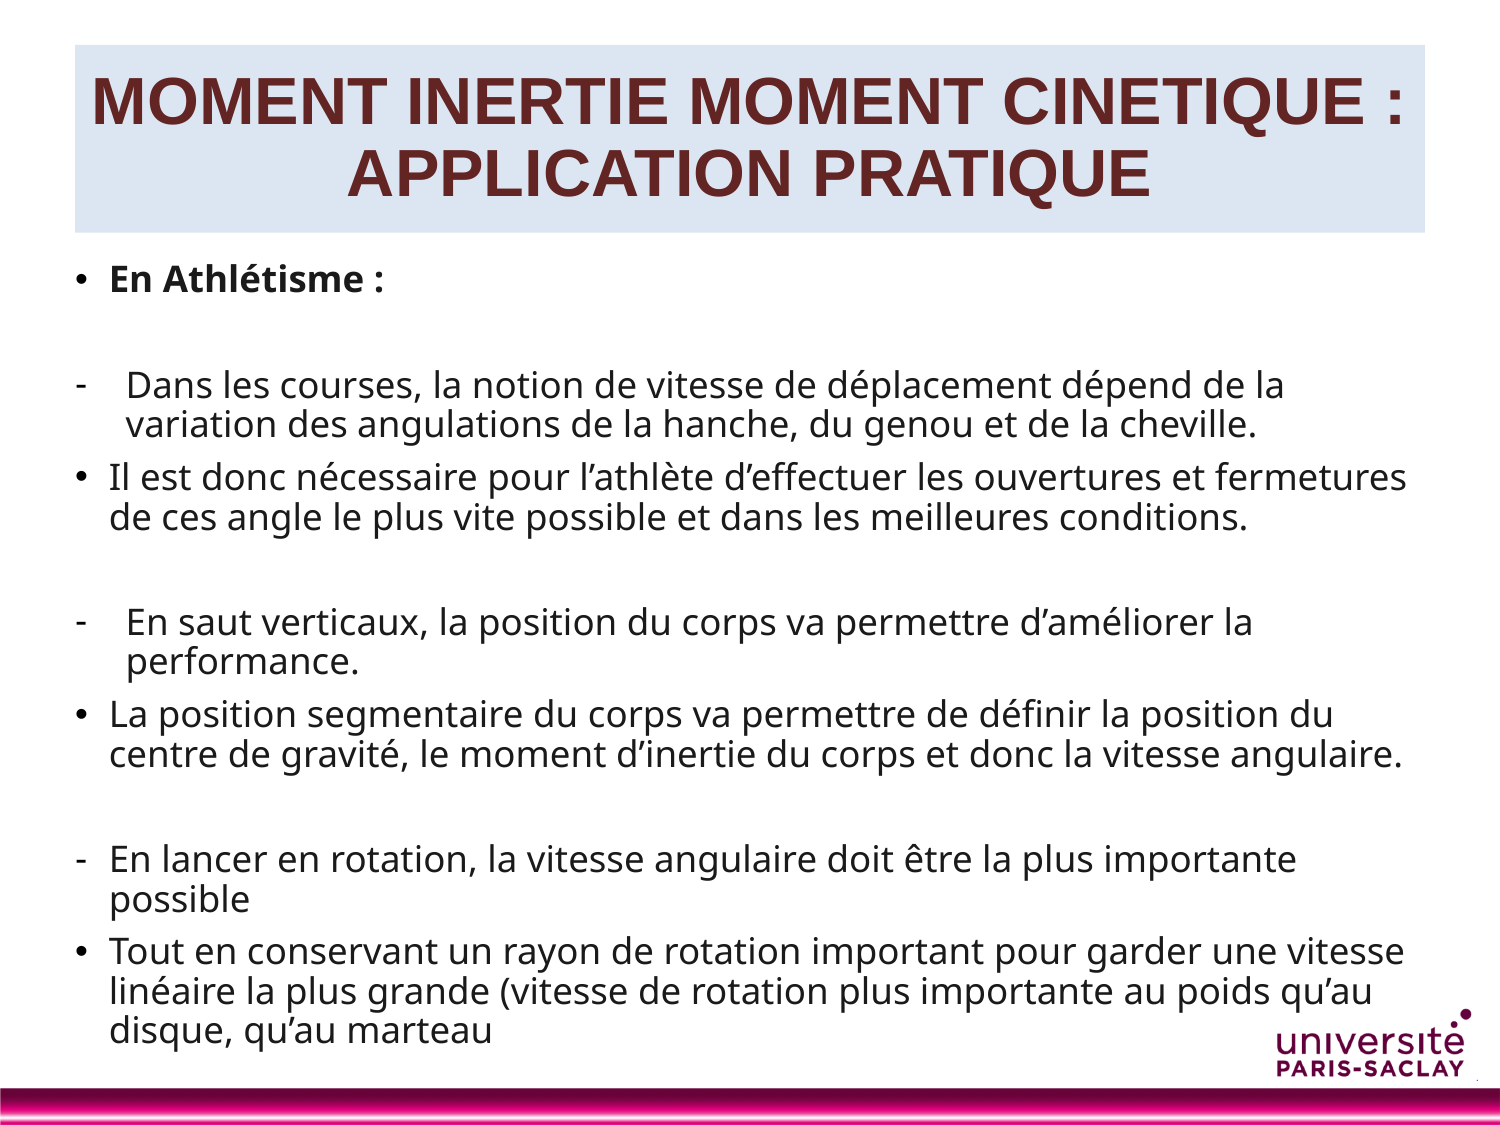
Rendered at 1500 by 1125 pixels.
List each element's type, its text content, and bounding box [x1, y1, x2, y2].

picture [2, 1089, 1499, 1125]
picture [1426, 1007, 1478, 1081]
list En Athlétisme : Dans les courses, la notion de vitesse de déplacement dépend de la variation des angulations de la hanche, du genou et de la cheville. Il est donc nécessaire pour l’athlète d’effectuer les ouvertures et fermetures de ces angle le plus vite possible et dans les meilleures conditions. En saut verticaux, la position du corps va permettre d’améliorer la performance. La position segmentaire du corps va permettre de définir la position du centre de gravité, le moment d’inertie du corps et donc la vitesse angulaire. En lancer en rotation, la vitesse angulaire doit être la plus importante possible Tout en conservant un rayon de rotation important pour garder une vitesse linéaire la plus grande (vitesse de rotation plus importante au poids qu’au disque, qu’au marteau [74, 232, 1426, 1081]
title MOMENT INERTIE MOMENT CINETIQUE : APPLICATION PRATIQUE [74, 44, 1426, 232]
